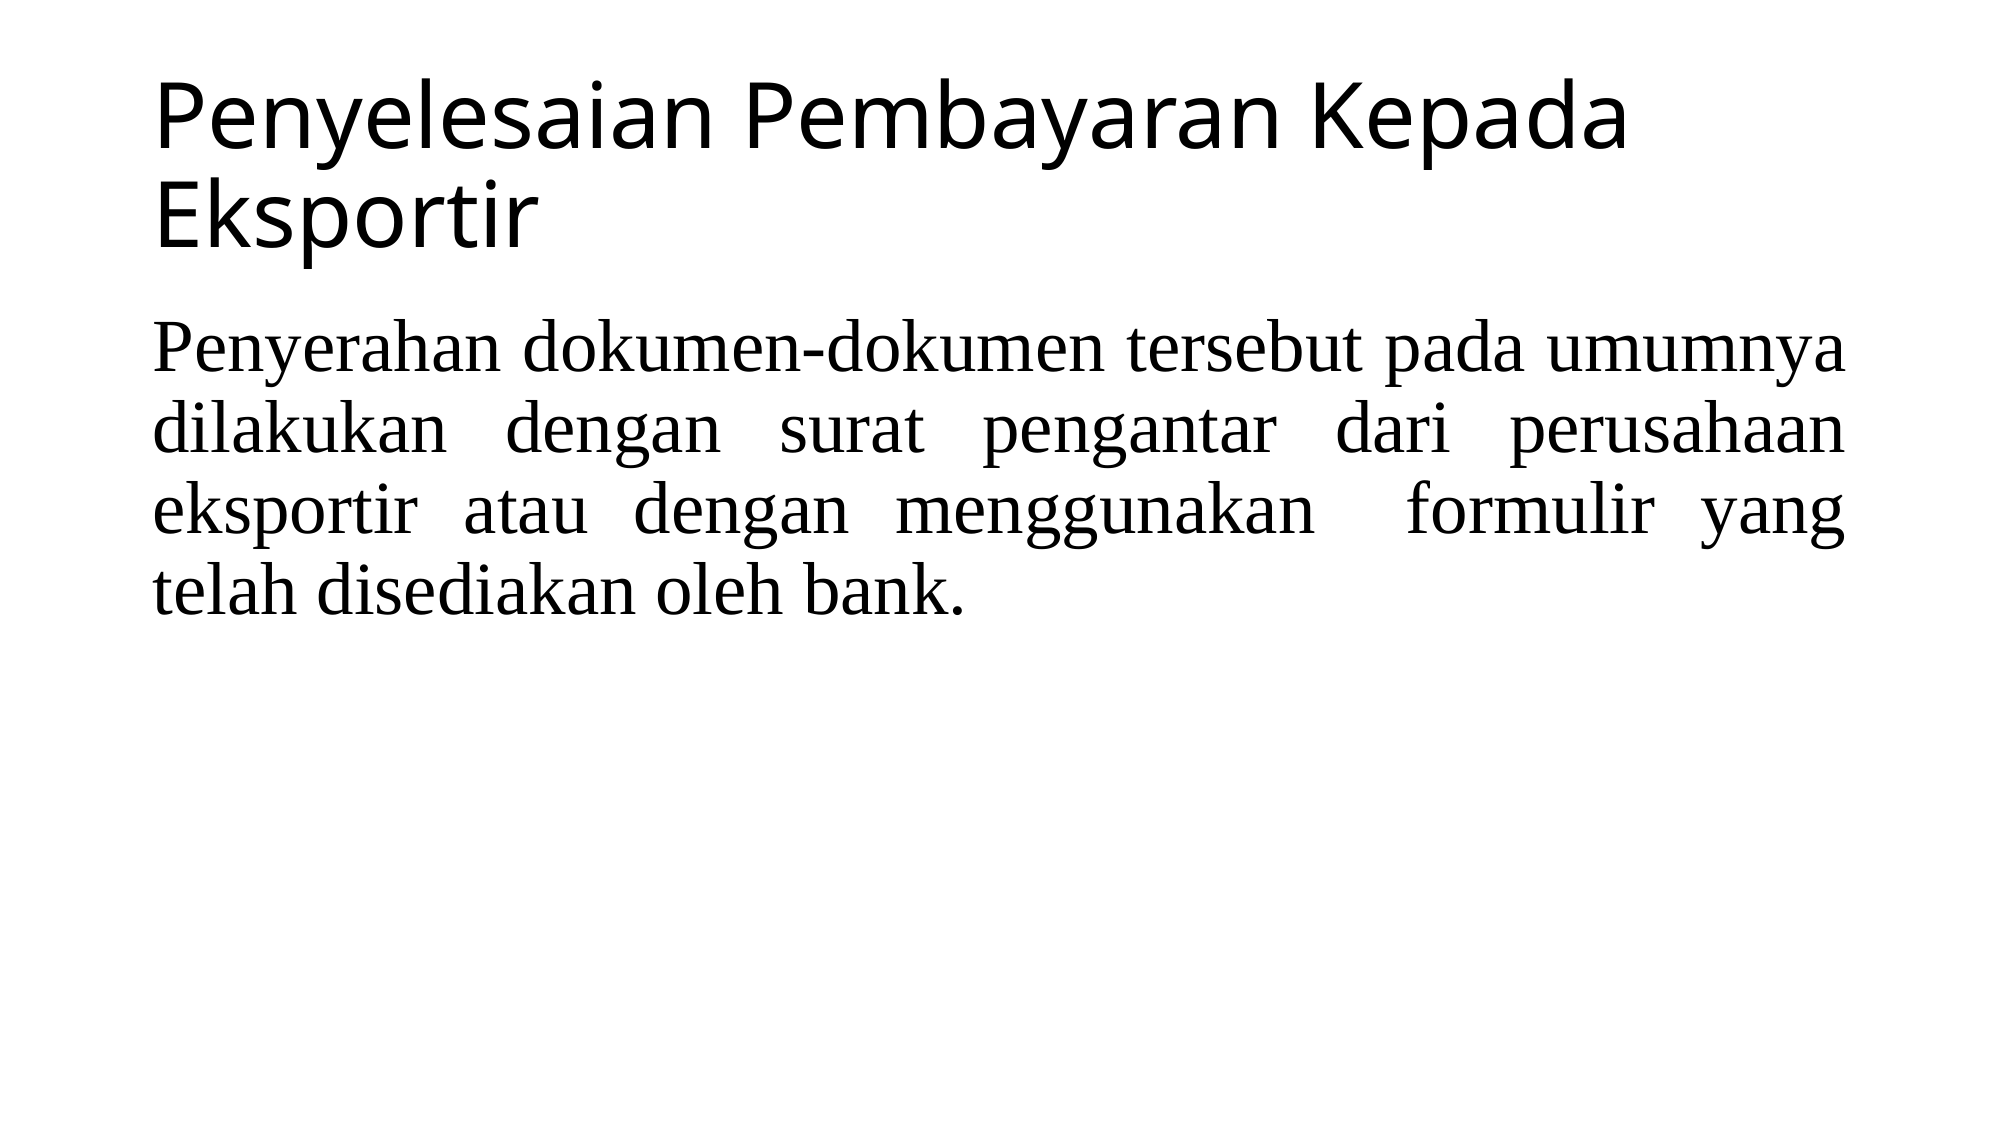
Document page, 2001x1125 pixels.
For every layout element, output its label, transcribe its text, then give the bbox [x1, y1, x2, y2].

list Penyerahan dokumen-dokumen tersebut pada umumnya dilakukan dengan surat pengantar dari perusahaan eksportir atau dengan menggunakan formulir yang telah disediakan oleh bank. [137, 299, 1863, 1014]
title Penyelesaian Pembayaran Kepada Eksportir [137, 59, 1863, 278]
